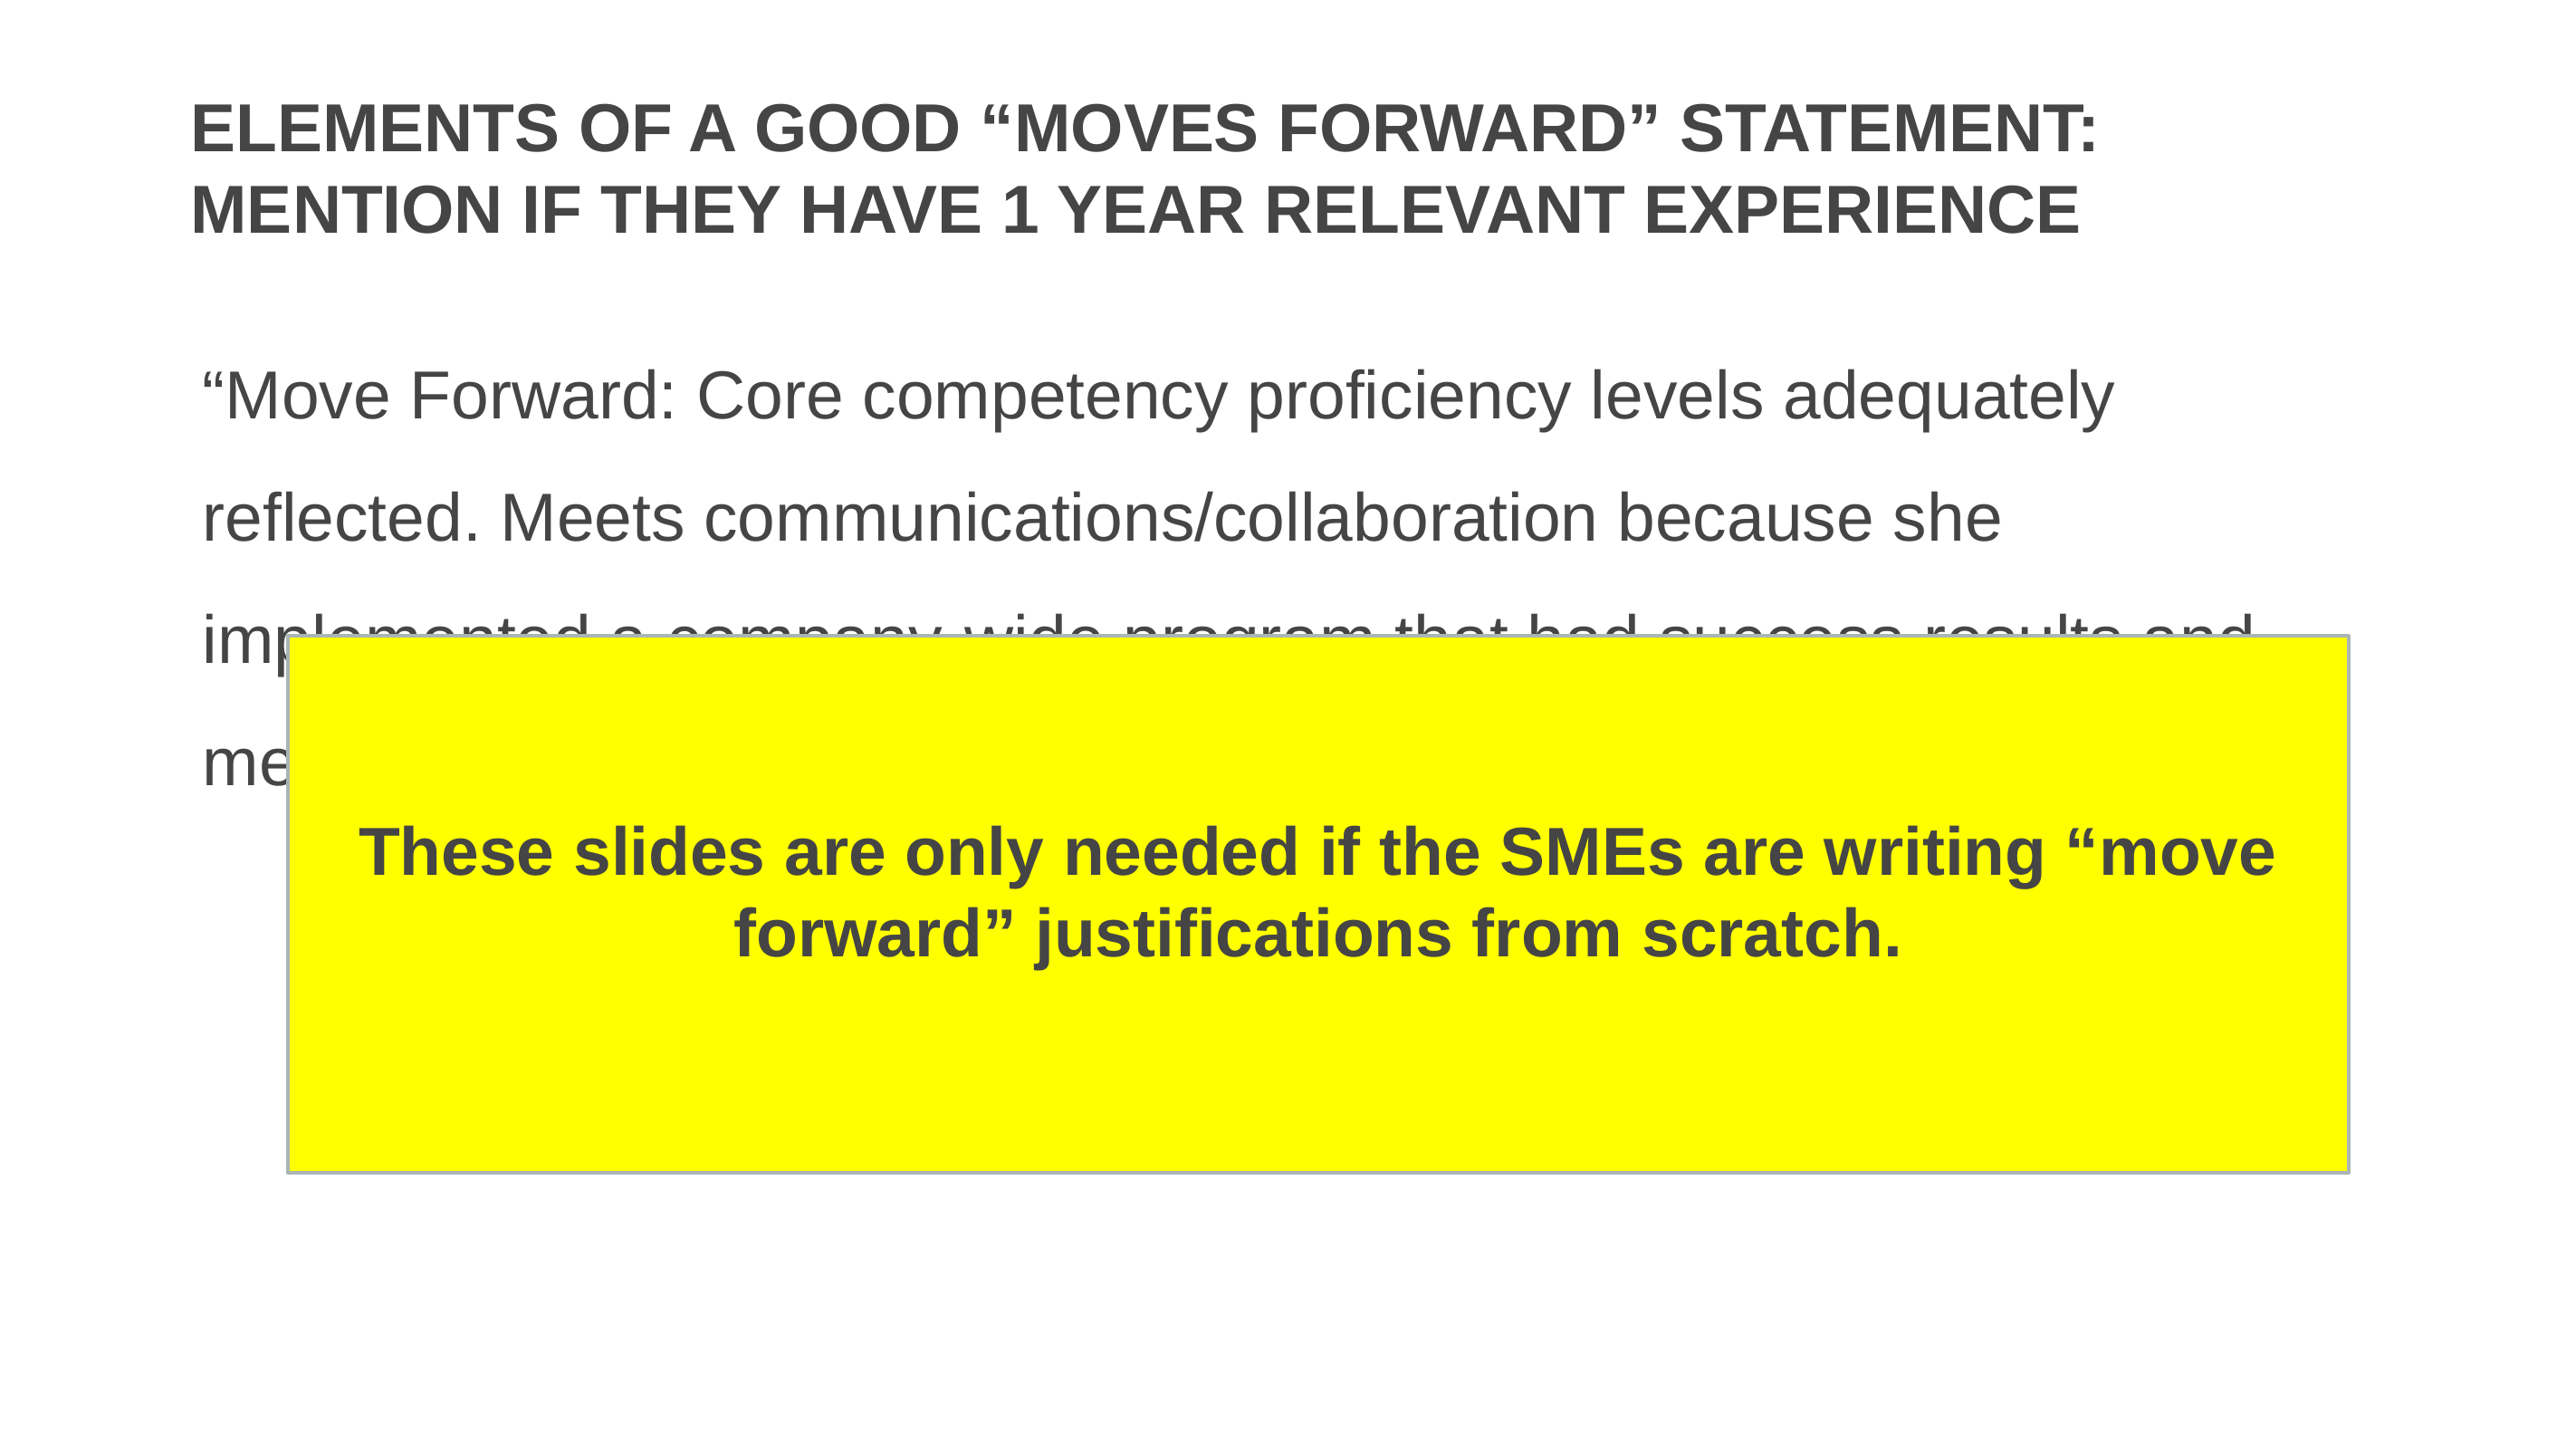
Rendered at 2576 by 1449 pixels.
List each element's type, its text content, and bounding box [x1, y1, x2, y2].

text_box These slides are only needed if the SMEs are writing “move forward” justifications from scratch. [286, 634, 2351, 1175]
list “Move Forward: Core competency proficiency levels adequately reflected. Meets communications/collaboration because she implemented a company-wide program that had success results and metrics. One year relevant experience.” [177, 310, 2399, 1370]
title Elements of a good “MOVES FORWARD” statement: mention if they have 1 year relevant experience [177, 77, 2399, 269]
